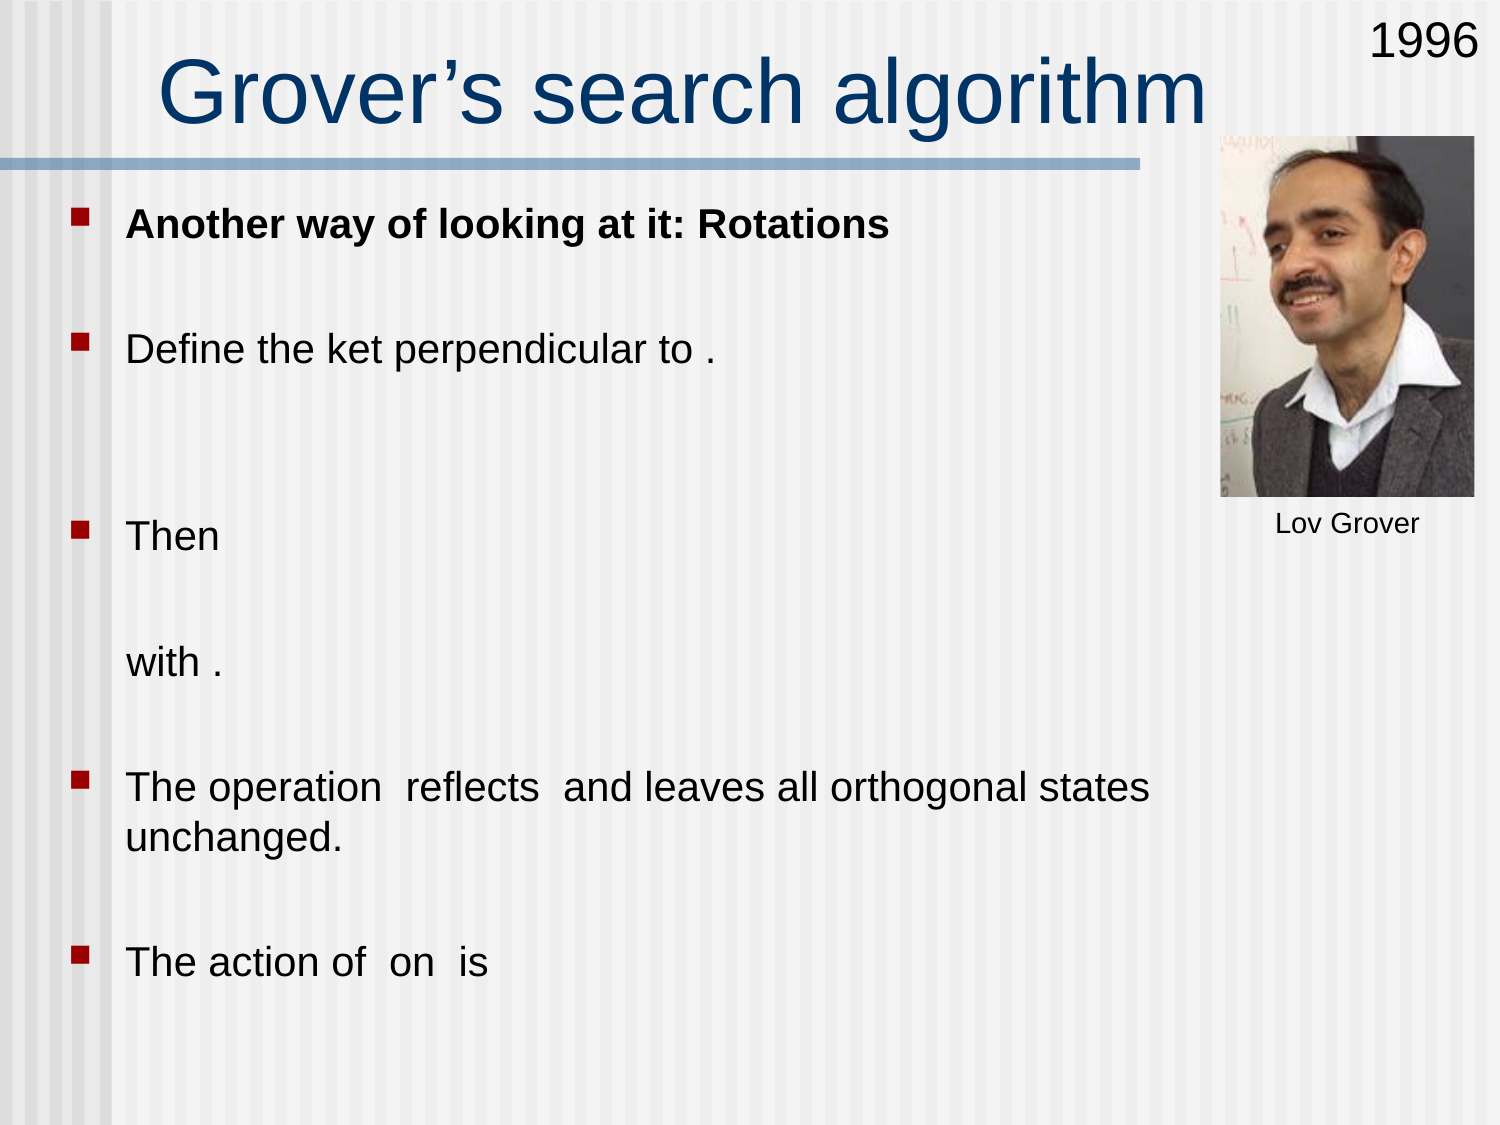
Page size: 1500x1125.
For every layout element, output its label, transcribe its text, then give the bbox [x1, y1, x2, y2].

text_box 1996 [1354, 0, 1500, 75]
picture [1220, 135, 1475, 497]
text_box Lov Grover [1213, 496, 1482, 547]
title Grover’s search algorithm [142, 19, 1355, 150]
